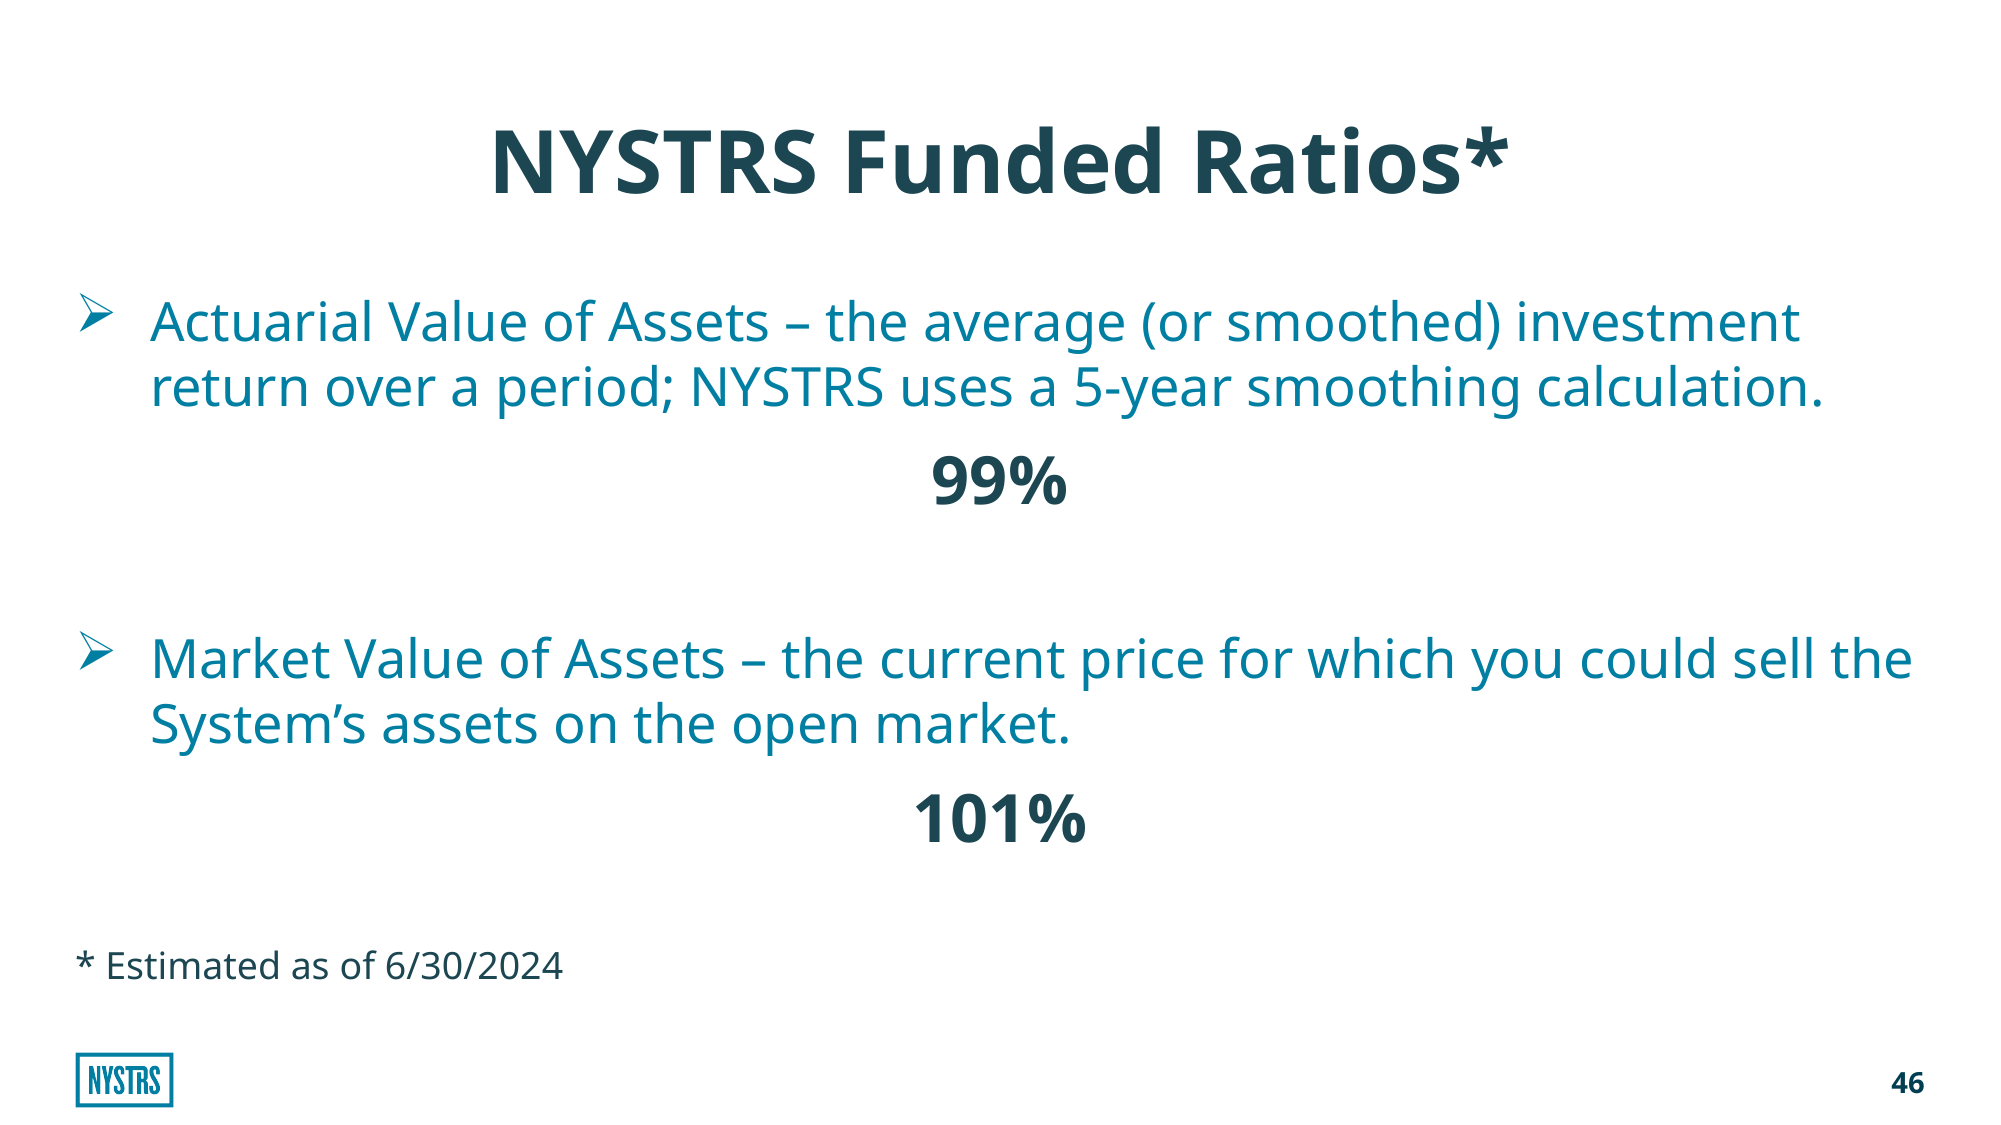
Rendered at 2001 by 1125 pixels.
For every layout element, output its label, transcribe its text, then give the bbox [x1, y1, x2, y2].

slide_number 46 [1757, 1063, 1925, 1106]
picture [64, 1041, 185, 1119]
subtitle Actuarial Value of Assets – the average (or smoothed) investment return over a period; NYSTRS uses a 5-year smoothing calculation. 99% Market Value of Assets – the current price for which you could sell the System’s assets on the open market. 101% * Estimated as of 6/30/2024 [75, 287, 1925, 1038]
title NYSTRS Funded Ratios* [75, 75, 1925, 213]
